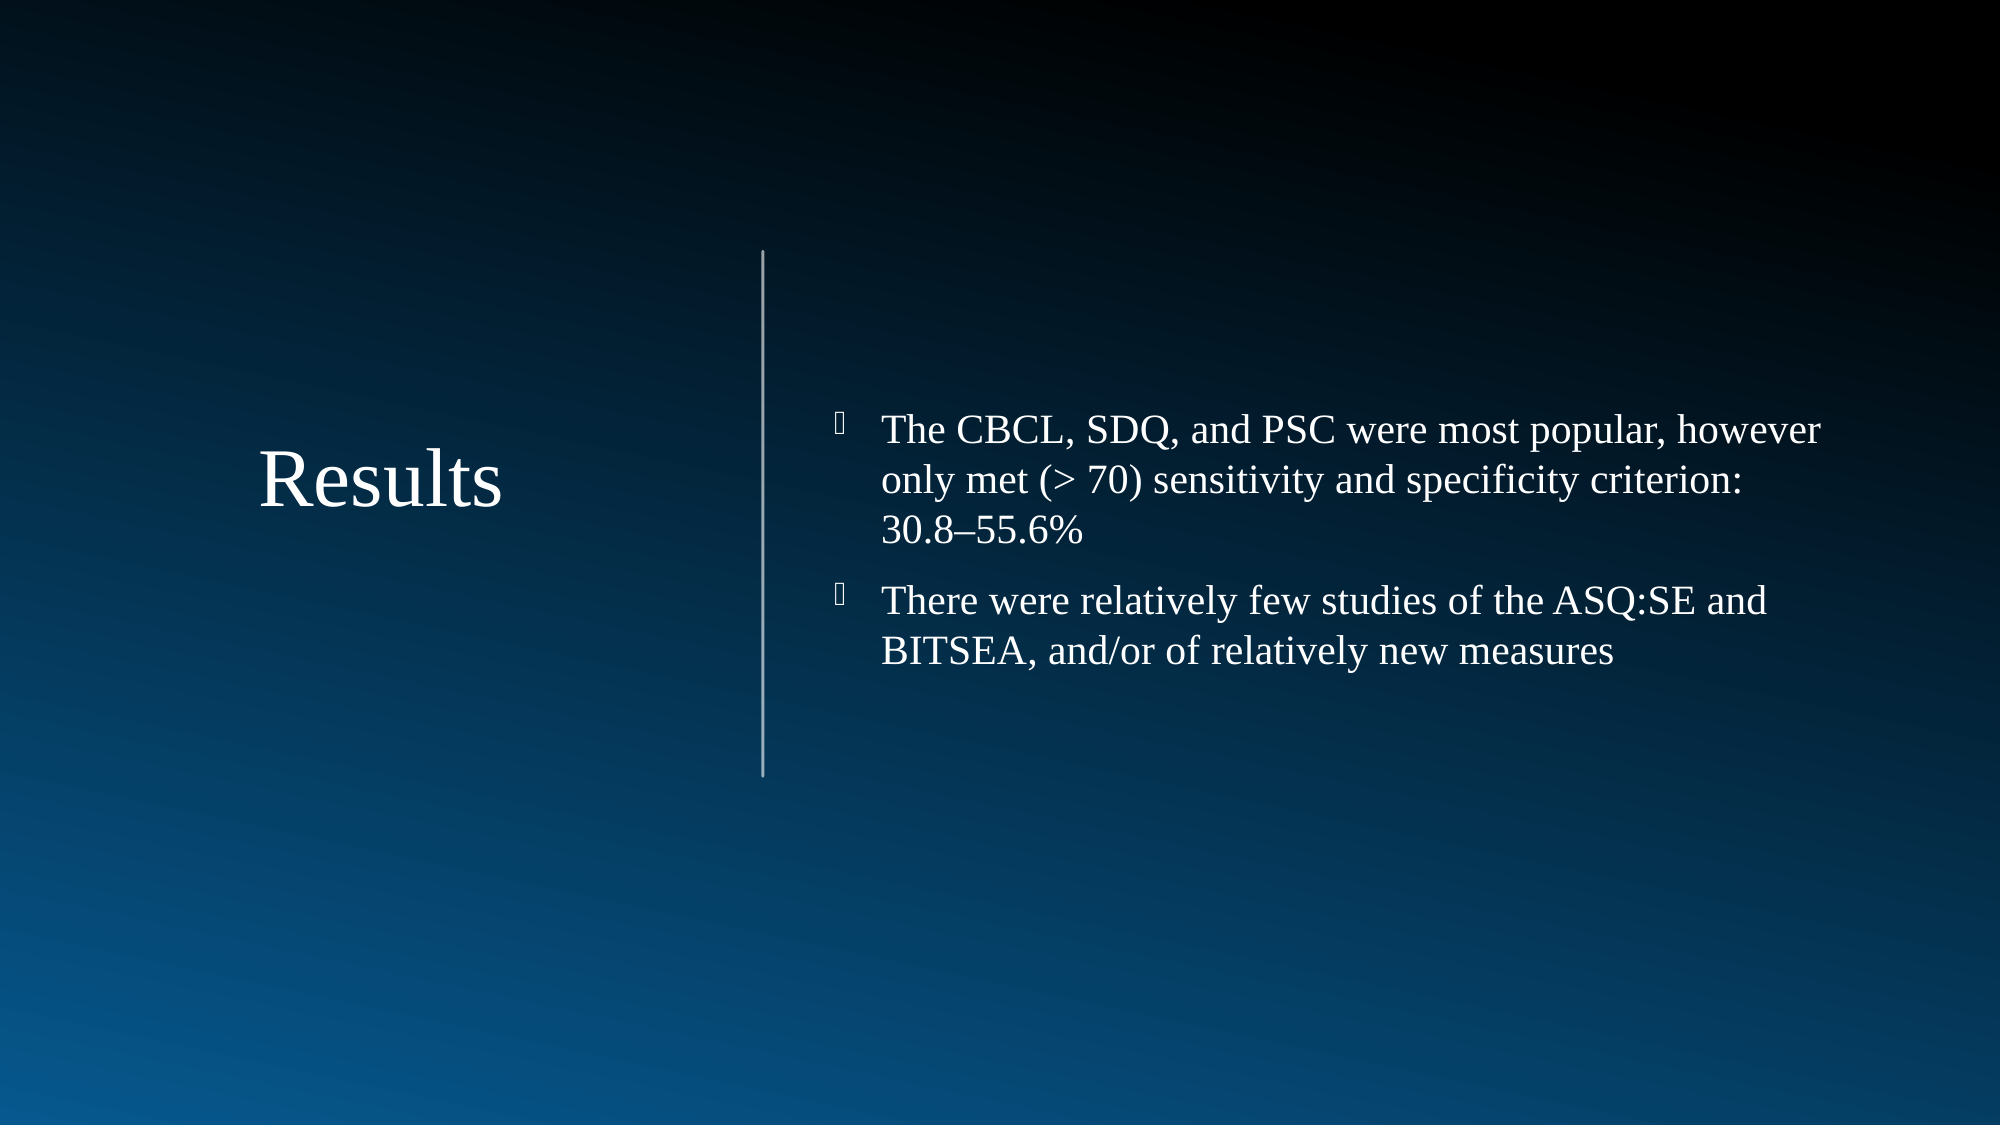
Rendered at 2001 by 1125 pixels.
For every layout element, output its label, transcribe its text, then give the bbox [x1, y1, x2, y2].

text_box [0, 0, 2000, 1125]
text_box Results [0, 416, 762, 531]
list The CBCL, SDQ, and PSC were most popular, however only met (> 70) sensitivity and specificity criterion: 30.8–55.6% There were relatively few studies of the ASQ:SE and BITSEA, and/or of relatively new measures [819, 211, 1851, 1014]
